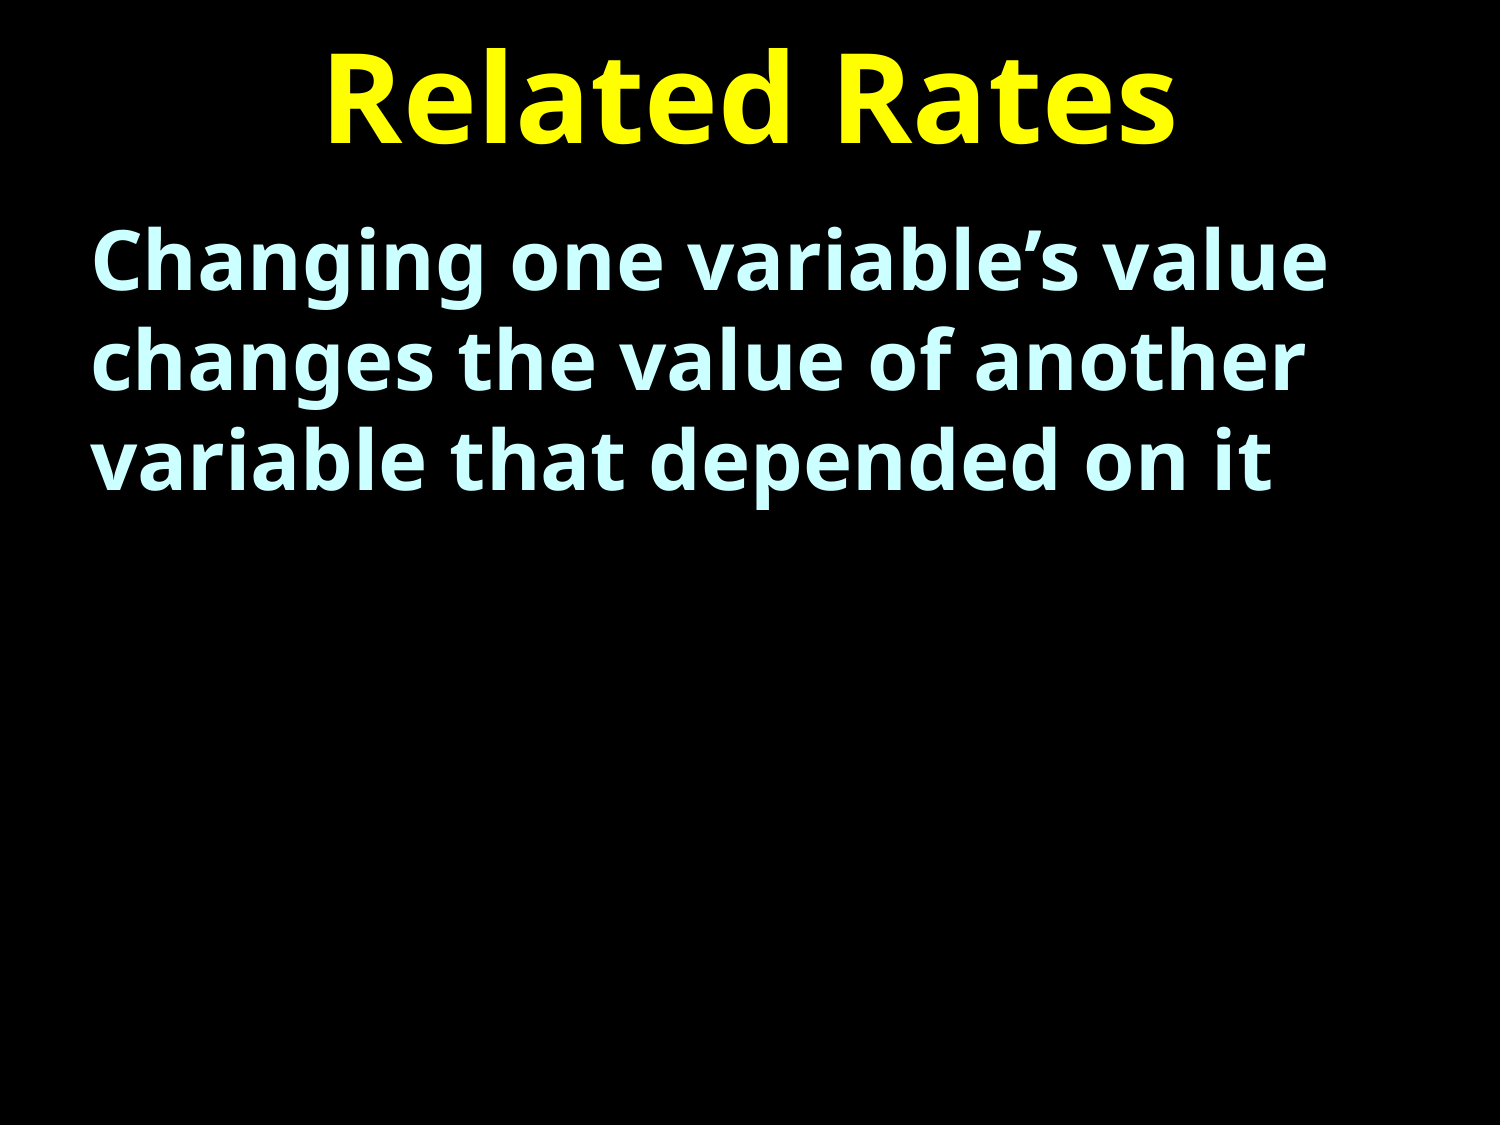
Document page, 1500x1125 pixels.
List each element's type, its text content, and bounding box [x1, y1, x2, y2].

title Related Rates [0, 0, 1500, 188]
list Changing one variable’s value changes the value of another variable that depended on it [75, 200, 1425, 975]
